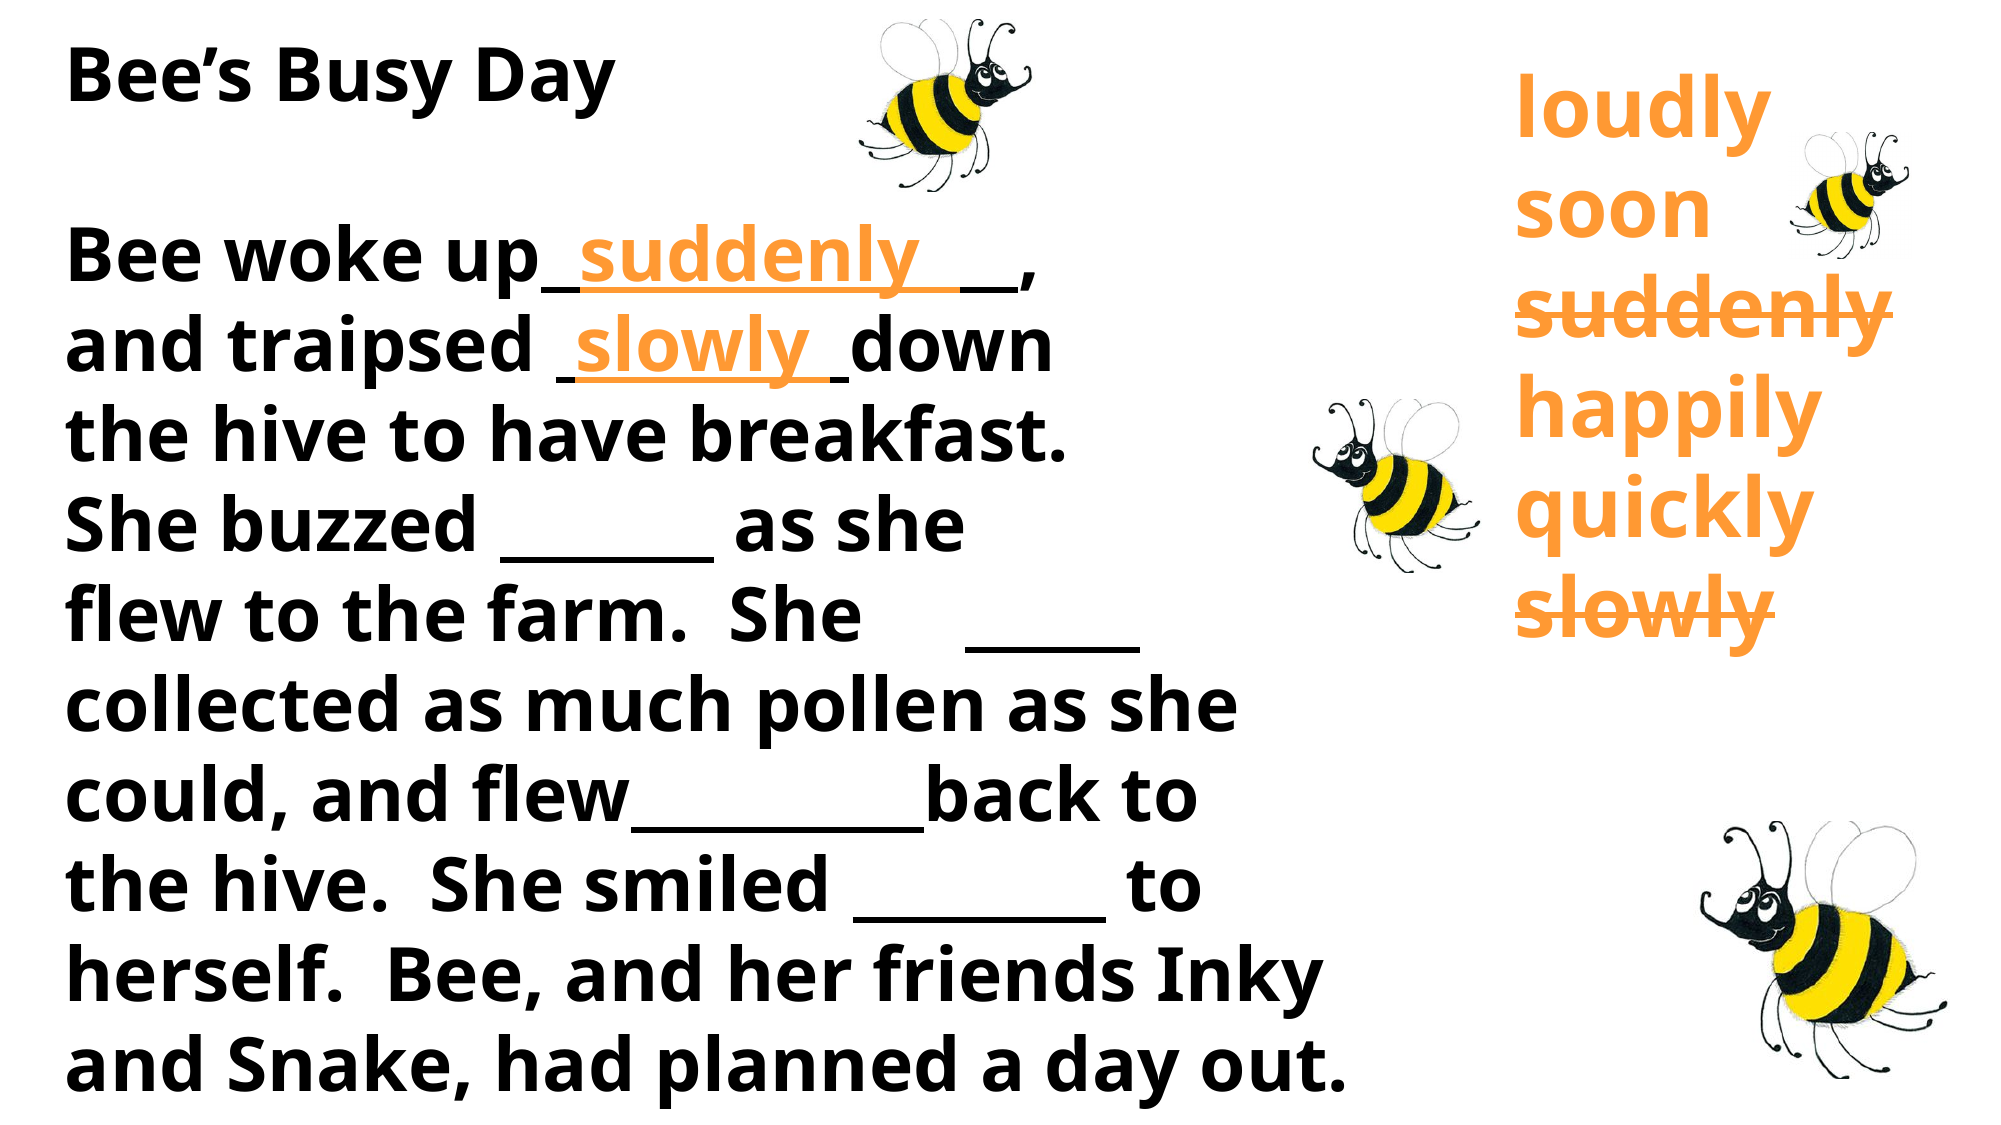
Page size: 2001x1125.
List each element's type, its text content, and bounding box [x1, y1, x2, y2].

picture [856, 19, 1036, 192]
picture [1788, 132, 1912, 259]
picture [1308, 399, 1482, 573]
text_box loudly soon suddenly happily quickly slowly [1500, 46, 1930, 662]
picture [1693, 821, 1950, 1079]
text_box Bee’s Busy Day Bee woke up suddenly , and traipsed slowly down the hive to have breakfast. She buzzed as she flew to the farm. She collected as much pollen as she could, and flew back to the hive. She smiled to herself. Bee, and her friends Inky and Snake, had planned a day out. [50, 19, 1694, 1114]
